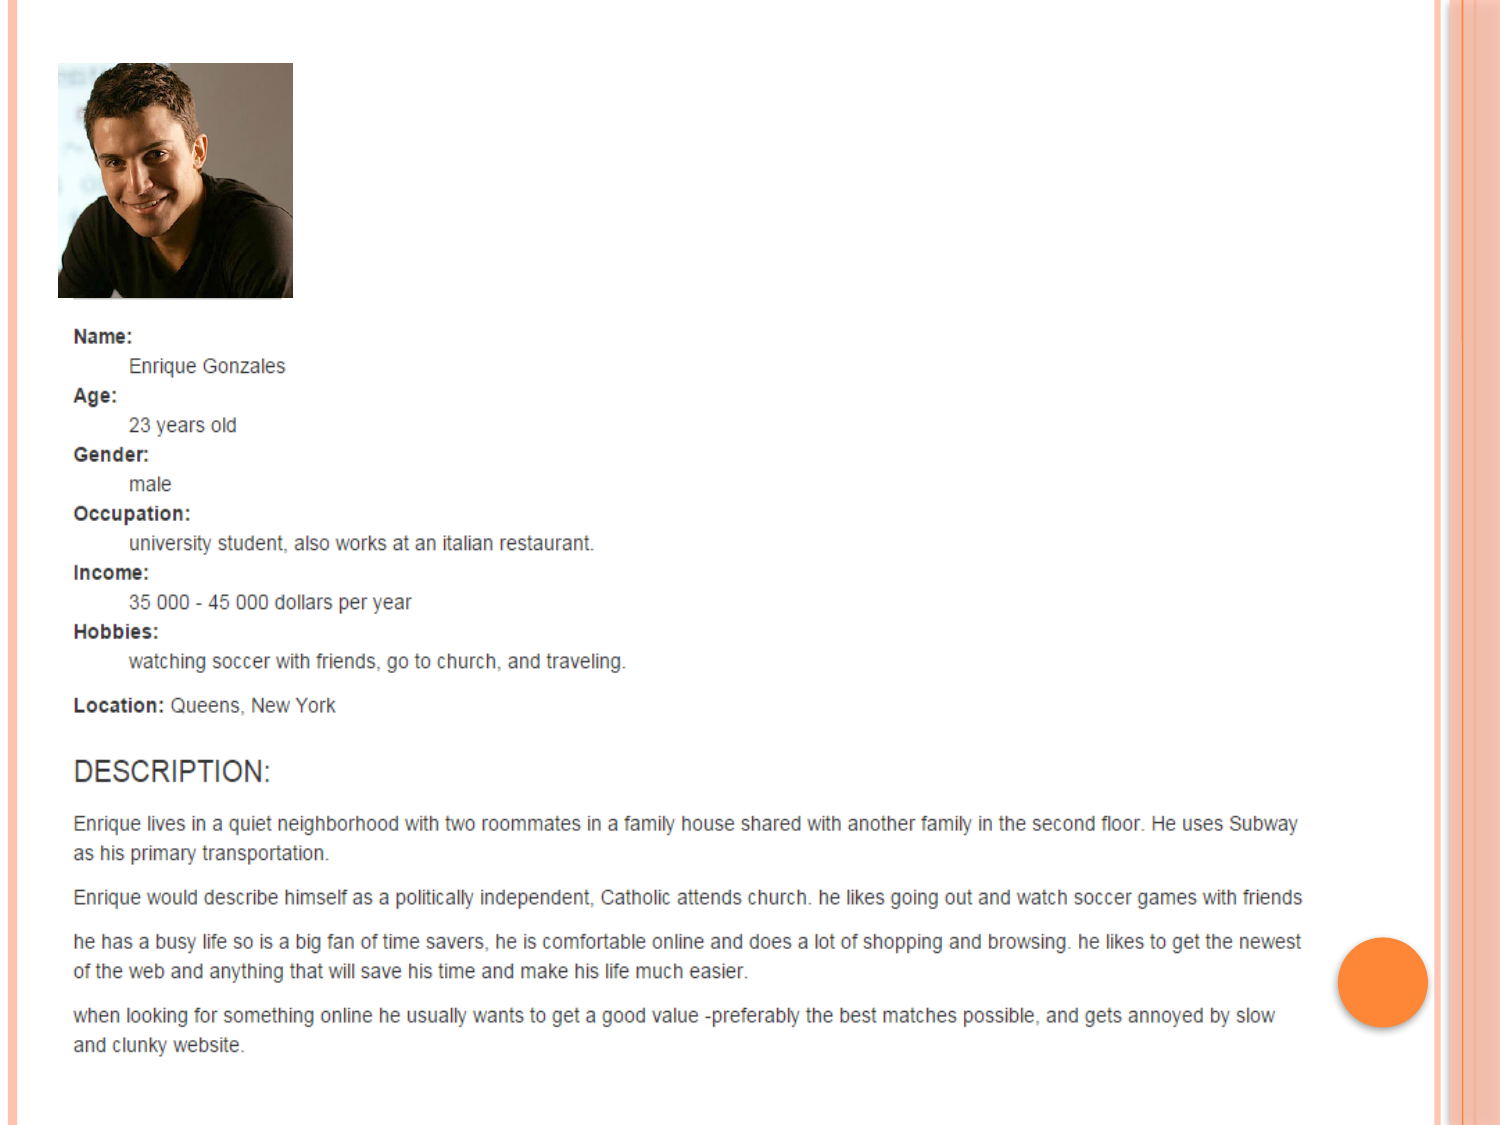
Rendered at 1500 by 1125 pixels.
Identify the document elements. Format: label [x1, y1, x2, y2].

picture [49, 61, 1326, 1071]
